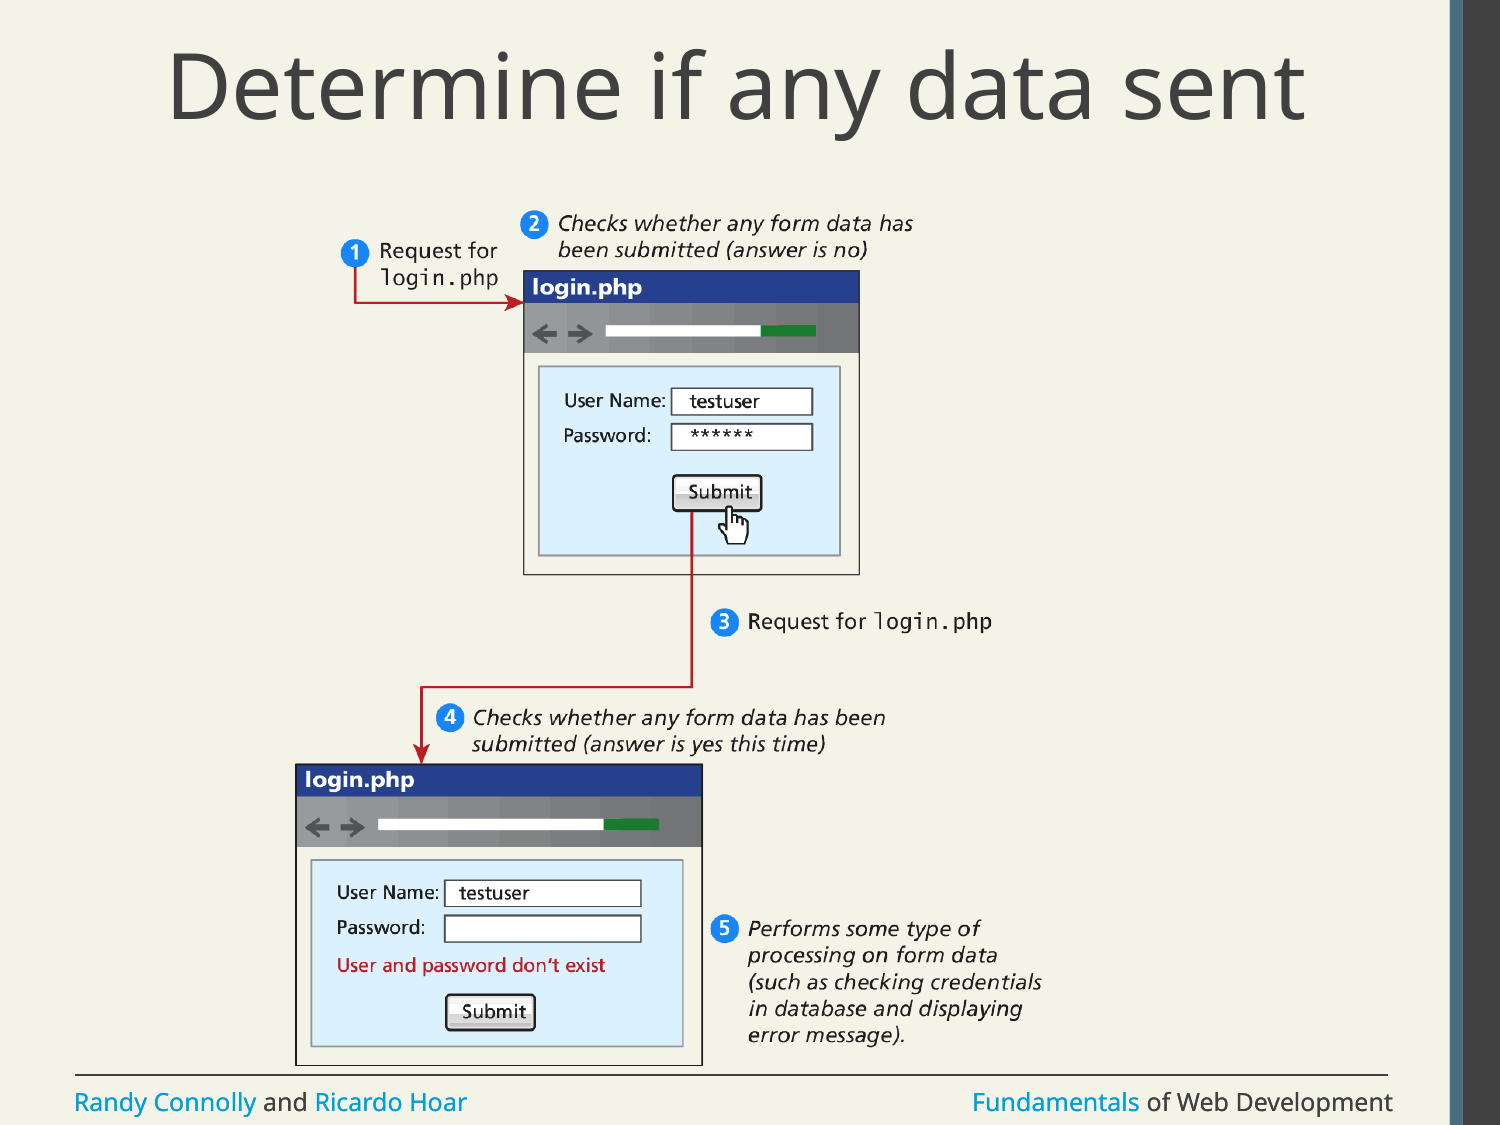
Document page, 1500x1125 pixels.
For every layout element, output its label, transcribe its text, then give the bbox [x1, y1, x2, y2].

title Determine if any data sent [150, 20, 1425, 188]
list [62, 207, 1276, 1066]
